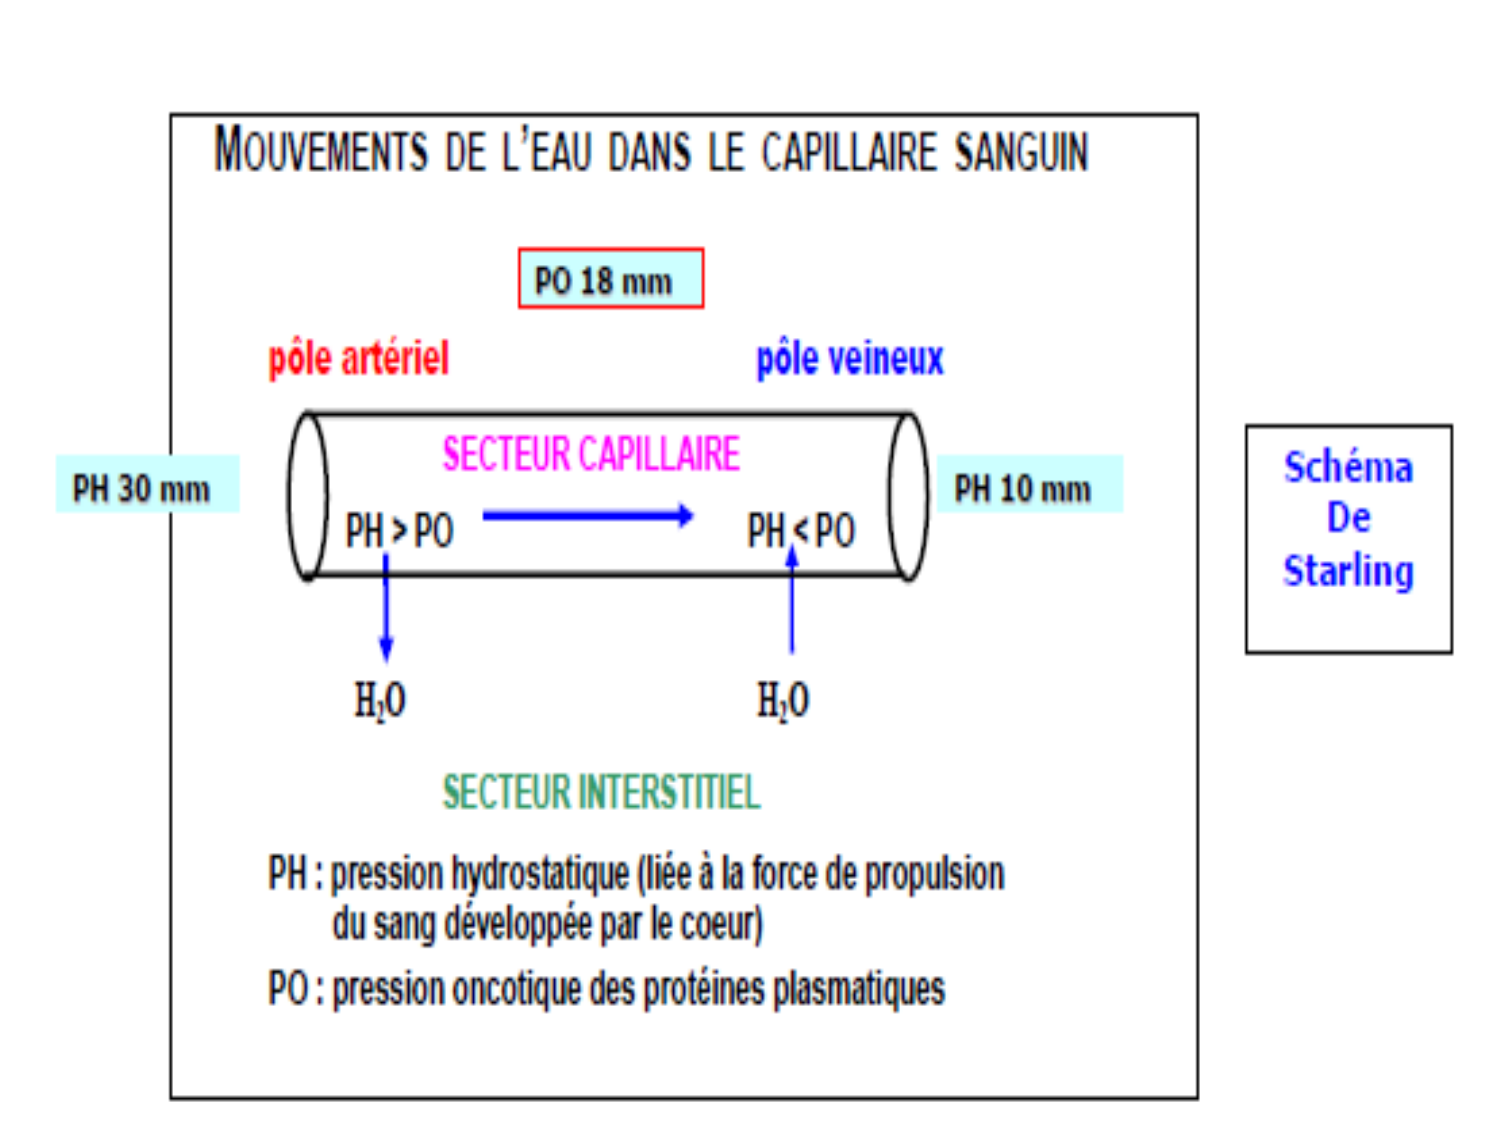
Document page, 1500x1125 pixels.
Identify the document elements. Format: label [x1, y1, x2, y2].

list [0, 0, 1500, 1125]
